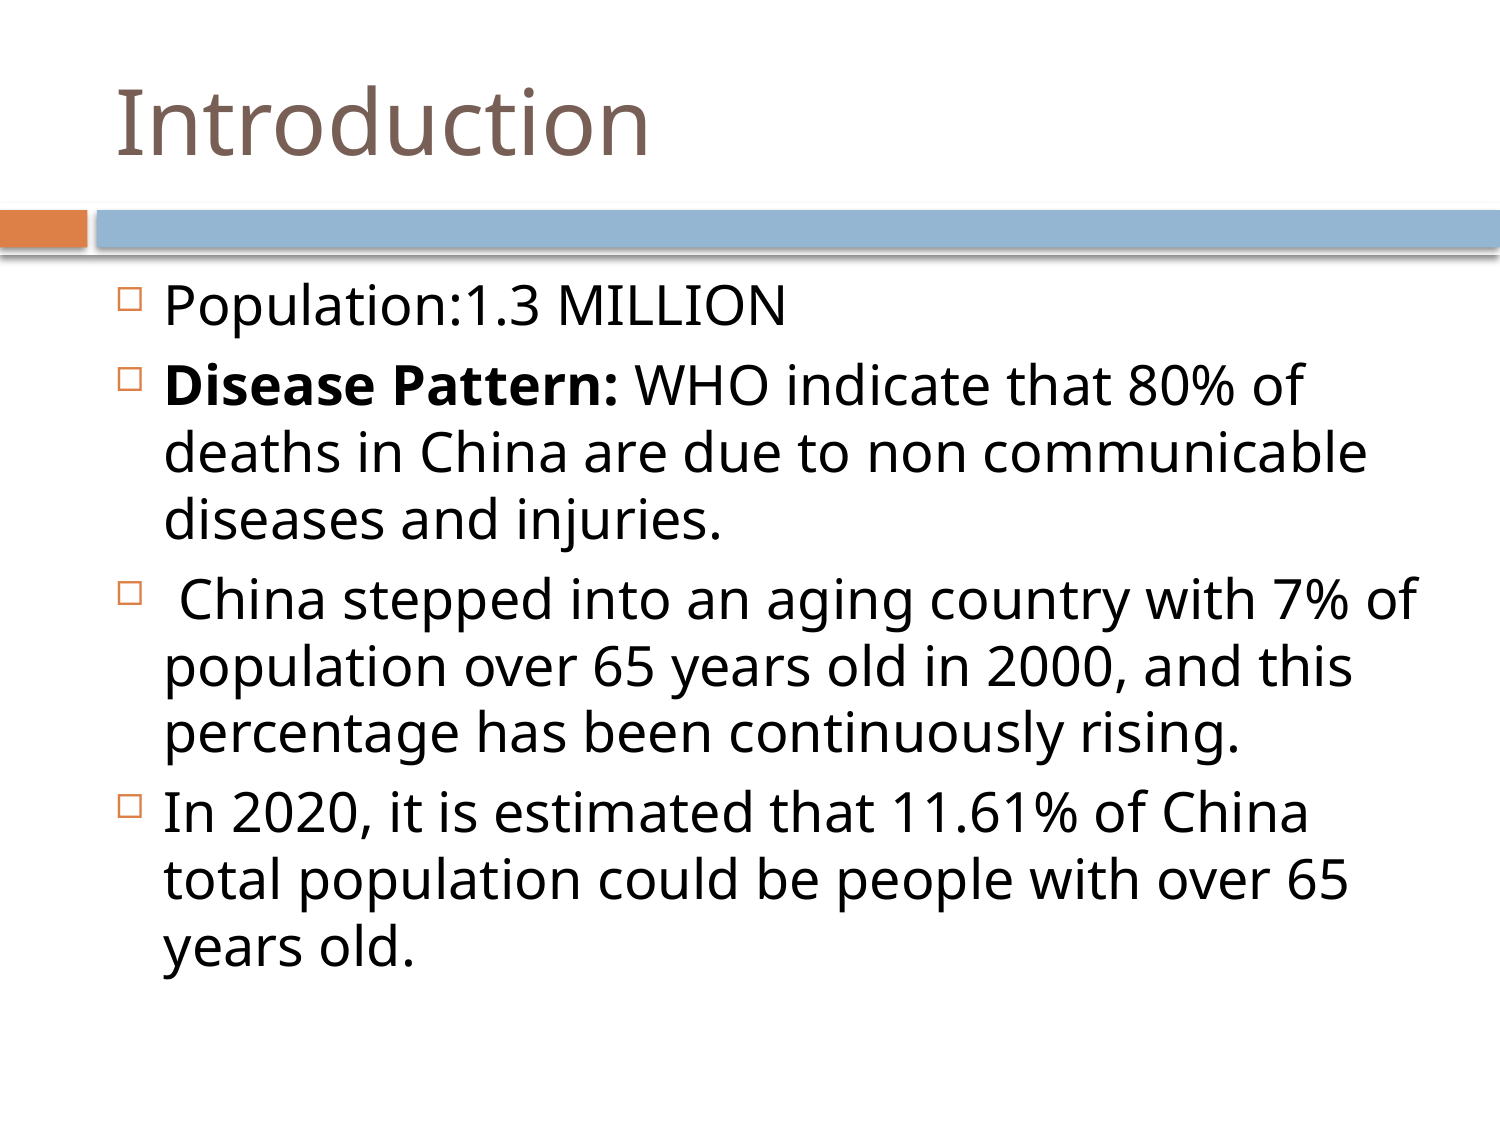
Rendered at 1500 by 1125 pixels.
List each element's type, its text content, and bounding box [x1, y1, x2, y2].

list Population:1.3 MILLION Disease Pattern: WHO indicate that 80% of deaths in China are due to non communicable diseases and injuries. China stepped into an aging country with 7% of population over 65 years old in 2000, and this percentage has been continuously rising. In 2020, it is estimated that 11.61% of China total population could be people with over 65 years old. [100, 262, 1438, 1000]
title Introduction [100, 37, 1438, 200]
